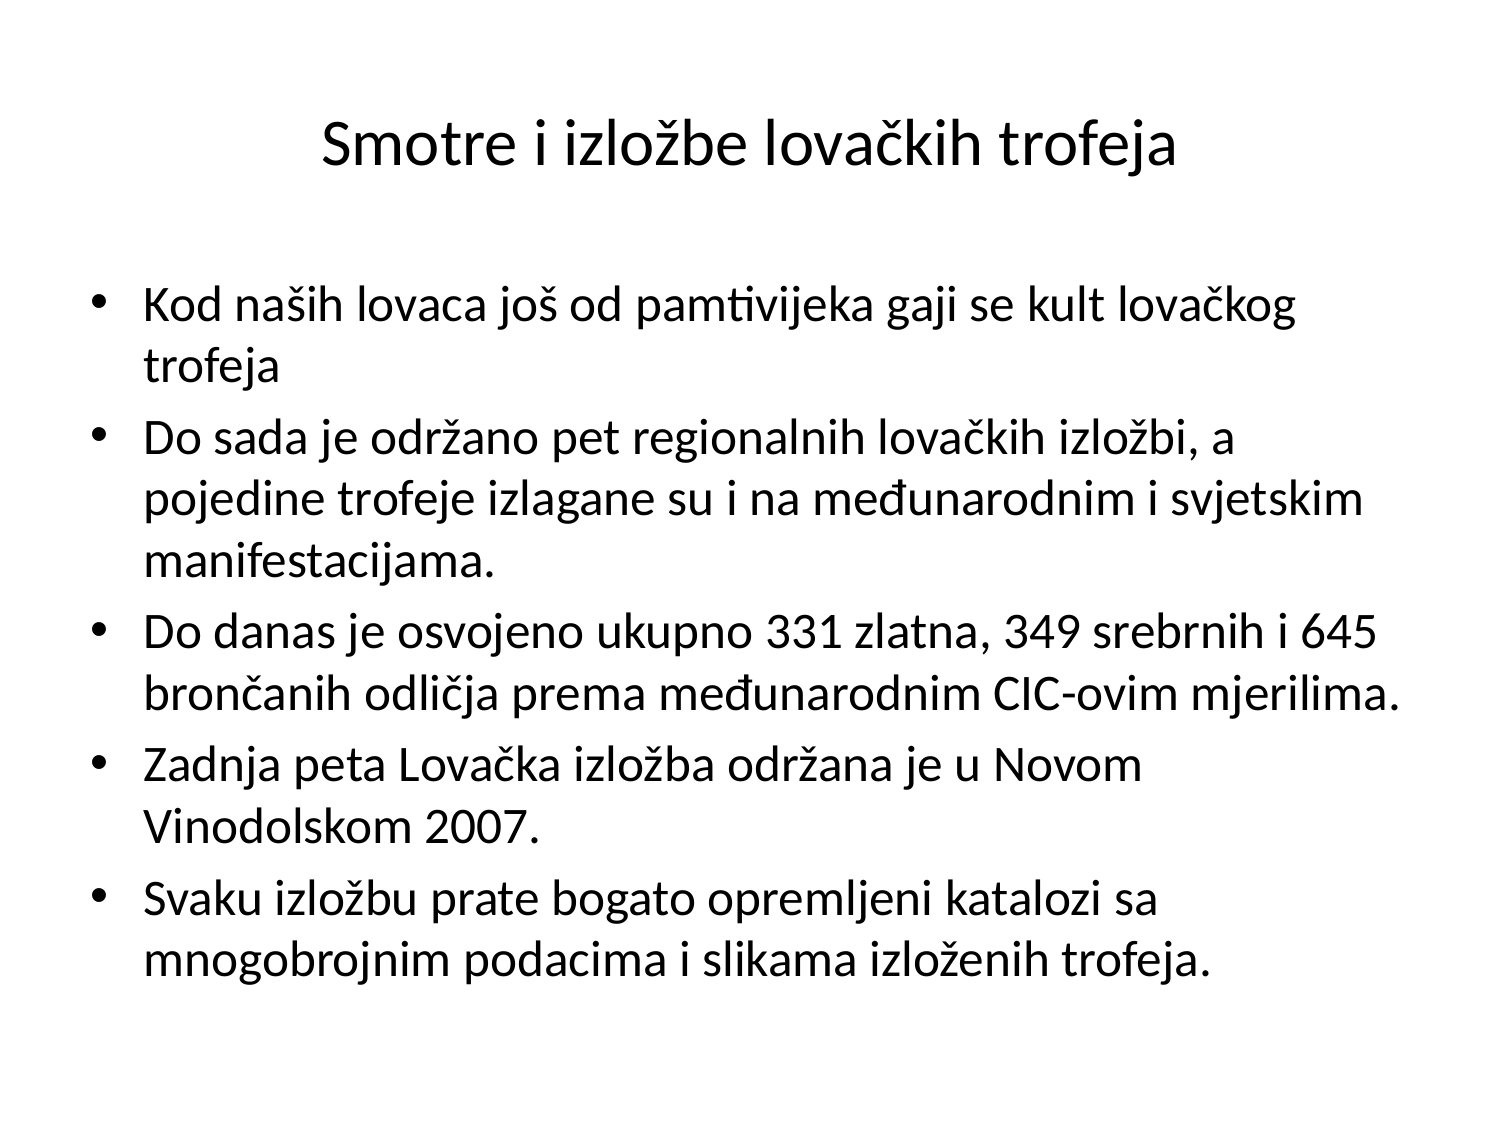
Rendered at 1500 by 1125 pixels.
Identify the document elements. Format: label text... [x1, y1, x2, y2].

list Kod naših lovaca još od pamtivijeka gaji se kult lovačkog trofeja Do sada je održano pet regionalnih lovačkih izložbi, a pojedine trofeje izlagane su i na međunarodnim i svjetskim manifestacijama. Do danas je osvojeno ukupno 331 zlatna, 349 srebrnih i 645 brončanih odličja prema međunarodnim CIC-ovim mjerilima. Zadnja peta Lovačka izložba održana je u Novom Vinodolskom 2007. Svaku izložbu prate bogato opremljeni katalozi sa mnogobrojnim podacima i slikama izloženih trofeja. [75, 262, 1425, 1005]
title Smotre i izložbe lovačkih trofeja [75, 45, 1425, 233]
